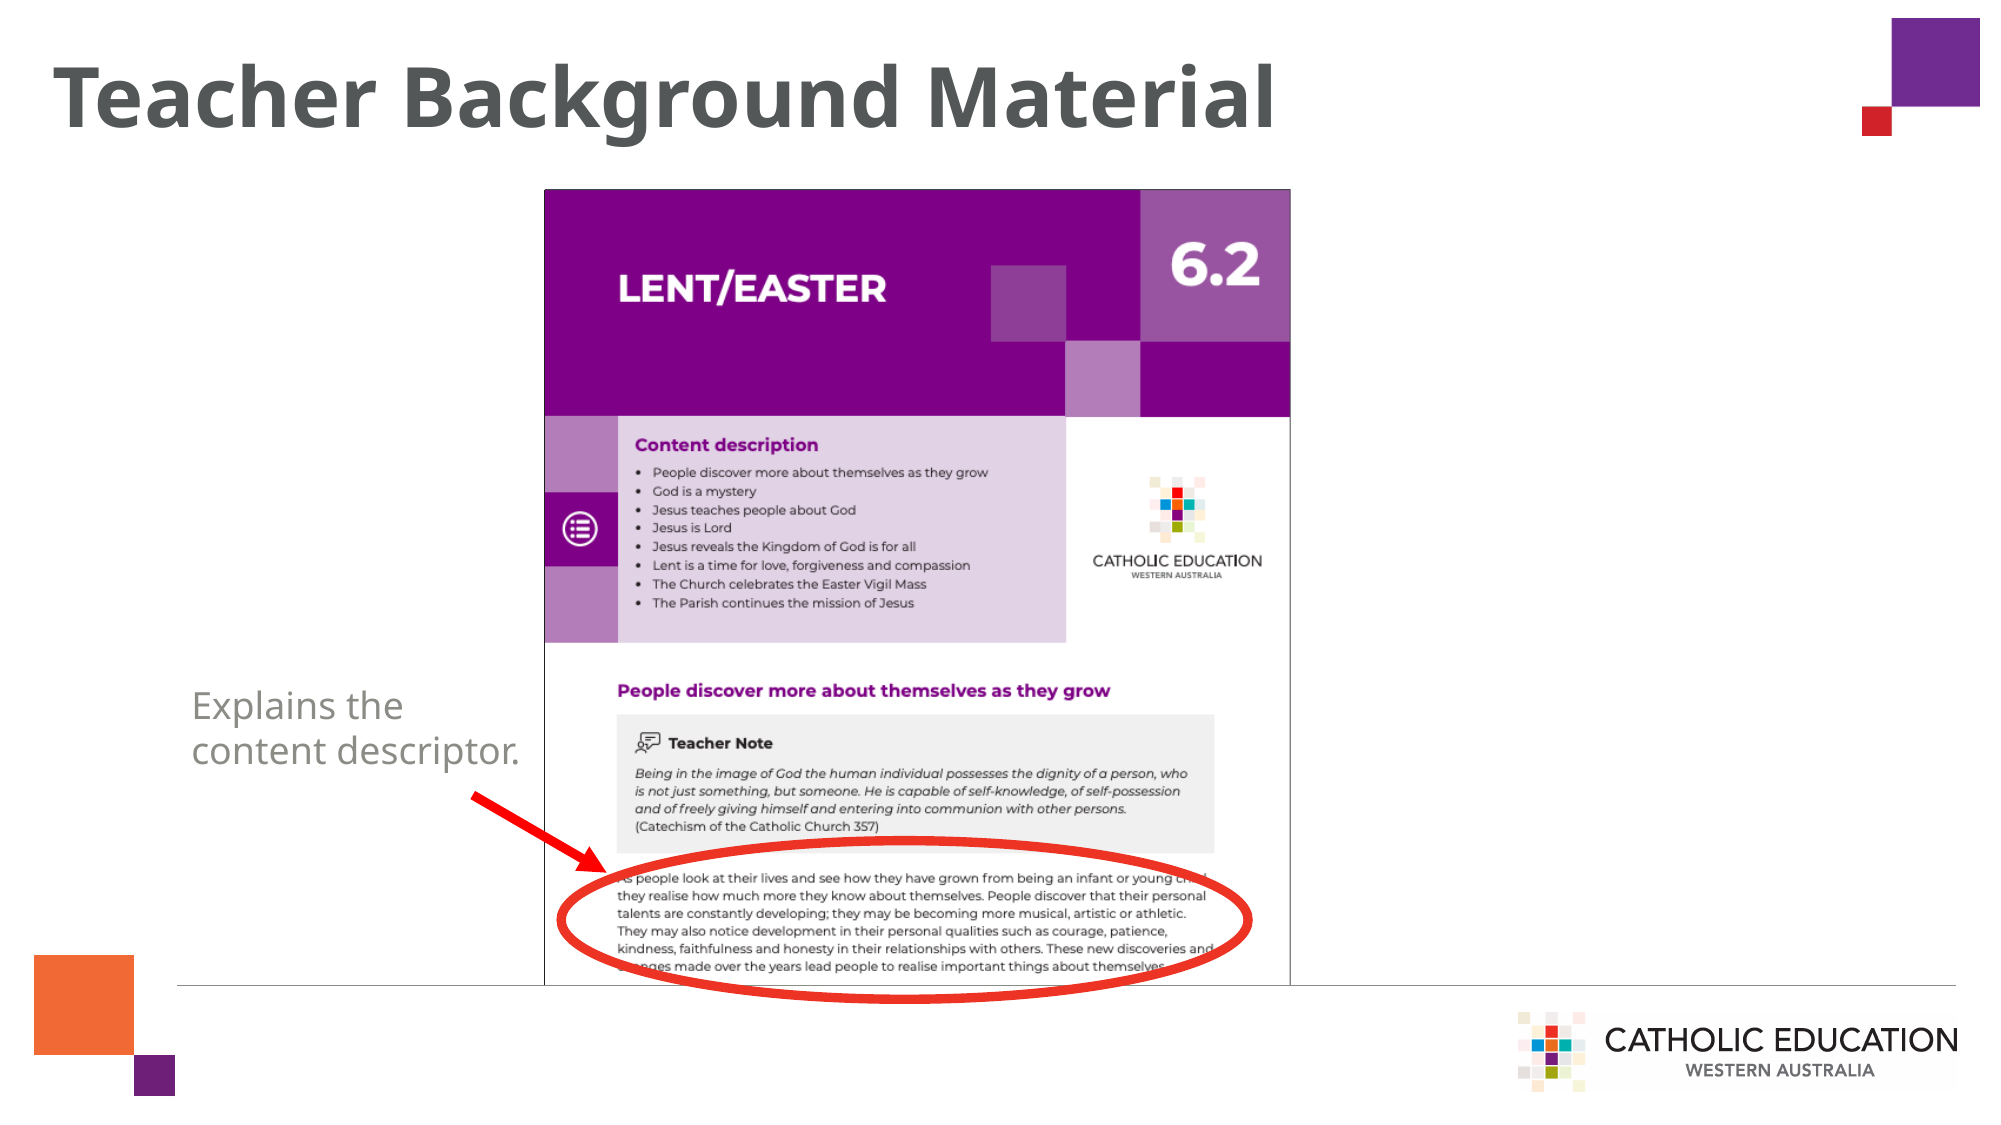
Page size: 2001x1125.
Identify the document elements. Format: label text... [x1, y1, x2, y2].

text_box [701, 985, 1108, 1001]
picture [1518, 1012, 1957, 1092]
text_box Explains the content descriptor. [176, 674, 544, 780]
text_box Teacher Background Material [37, 26, 1798, 175]
picture [545, 189, 1291, 985]
picture [0, 951, 178, 1125]
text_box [472, 794, 607, 873]
picture [1862, 18, 1980, 136]
